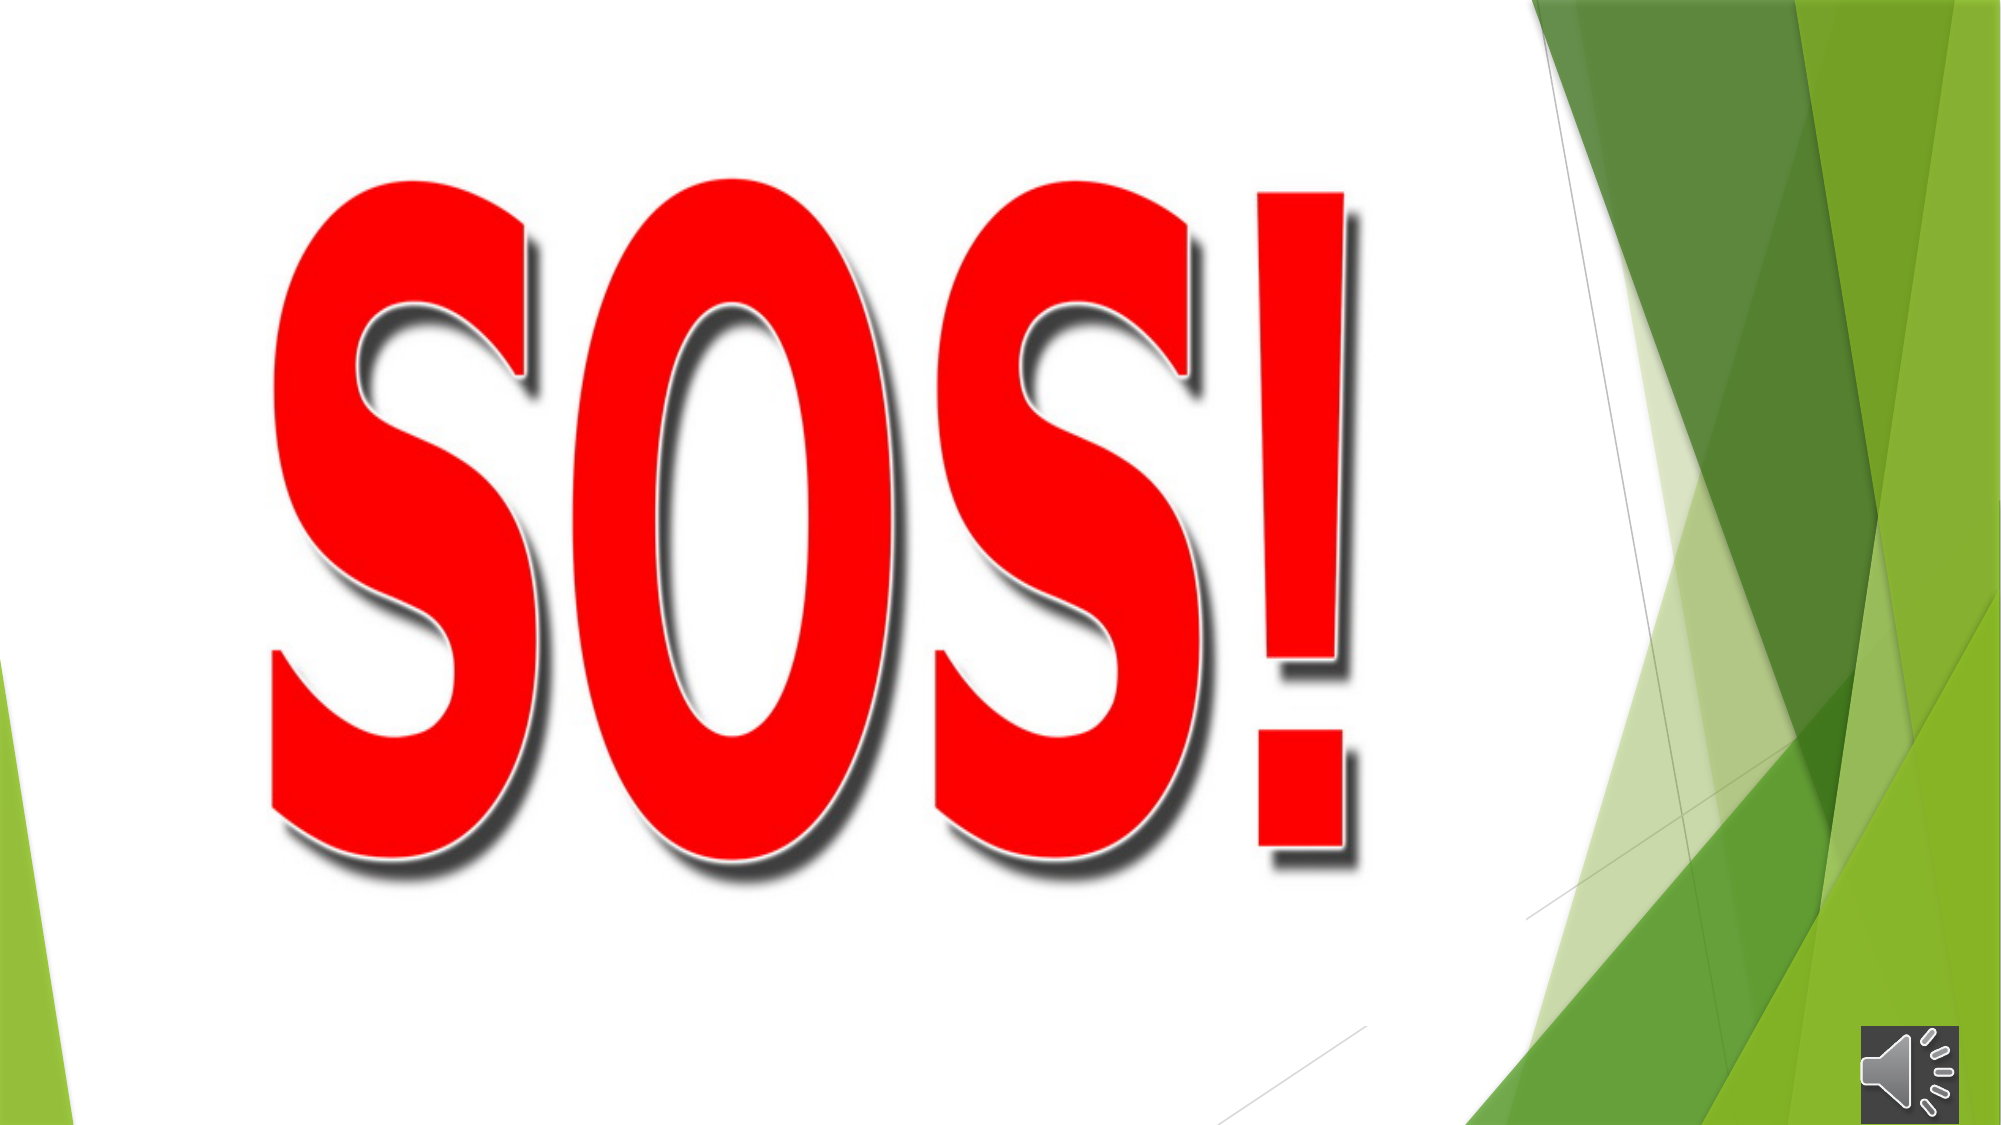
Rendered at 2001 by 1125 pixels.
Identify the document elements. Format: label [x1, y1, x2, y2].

picture [1859, 1024, 1961, 1125]
picture [89, 41, 1527, 1027]
